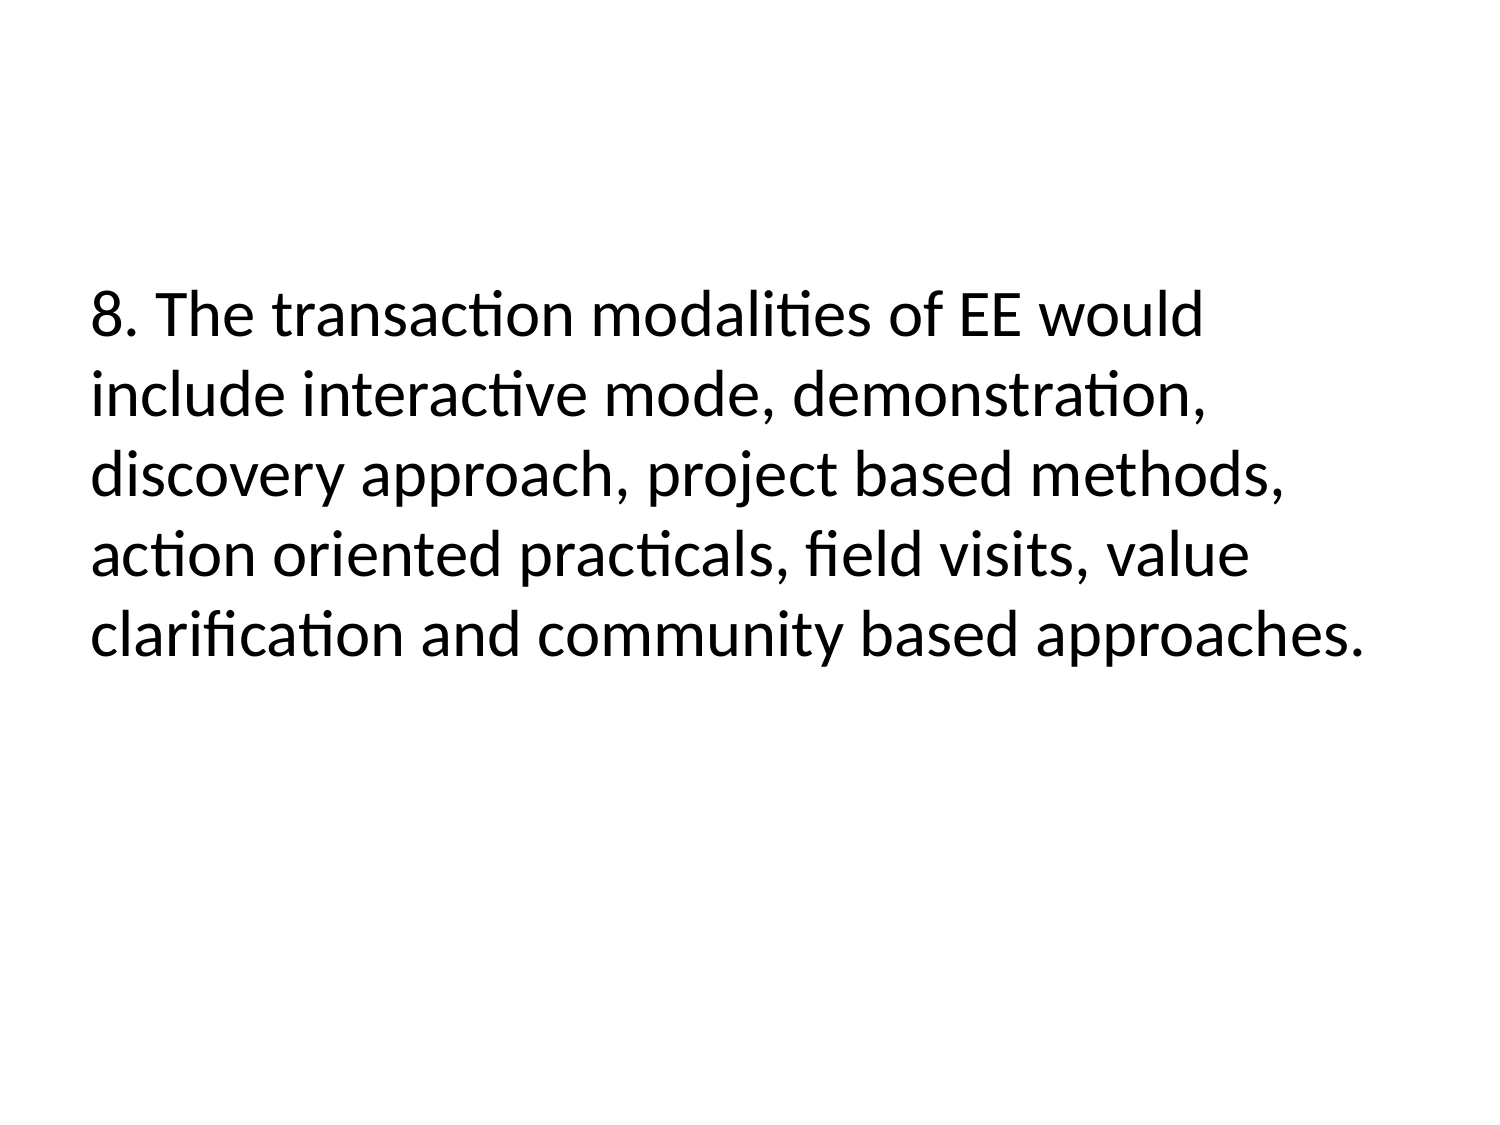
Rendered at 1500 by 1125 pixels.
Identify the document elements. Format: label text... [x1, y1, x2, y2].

list 8. The transaction modalities of EE would include interactive mode, demonstration, discovery approach, project based methods, action oriented practicals, field visits, value clarification and community based approaches. [75, 262, 1425, 1005]
